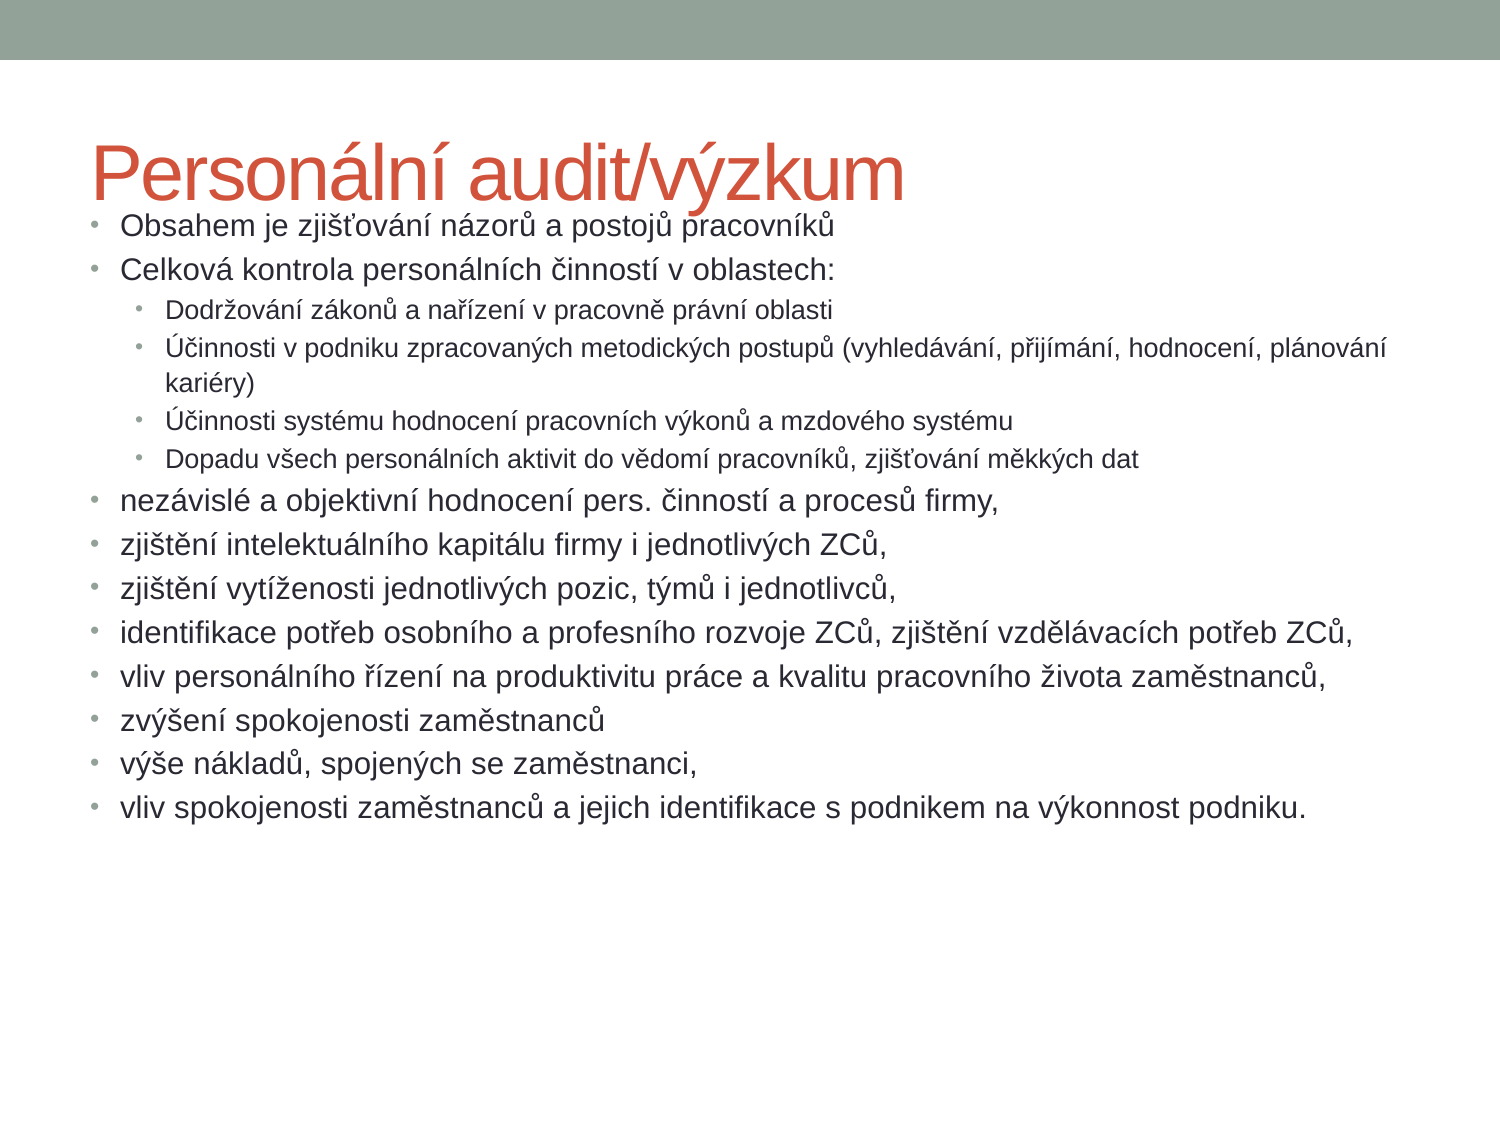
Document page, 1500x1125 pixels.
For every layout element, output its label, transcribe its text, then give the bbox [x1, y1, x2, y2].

list Obsahem je zjišťování názorů a postojů pracovníků Celková kontrola personálních činností v oblastech: Dodržování zákonů a nařízení v pracovně právní oblasti Účinnosti v podniku zpracovaných metodických postupů (vyhledávání, přijímání, hodnocení, plánování kariéry) Účinnosti systému hodnocení pracovních výkonů a mzdového systému Dopadu všech personálních aktivit do vědomí pracovníků, zjišťování měkkých dat nezávislé a objektivní hodnocení pers. činností a procesů firmy, zjištění intelektuálního kapitálu firmy i jednotlivých ZCů, zjištění vytíženosti jednotlivých pozic, týmů i jednotlivců, identifikace potřeb osobního a profesního rozvoje ZCů, zjištění vzdělávacích potřeb ZCů, vliv personálního řízení na produktivitu práce a kvalitu pracovního života zaměstnanců, zvýšení spokojenosti zaměstnanců výše nákladů, spojených se zaměstnanci, vliv spokojenosti zaměstnanců a jejich identifikace s podnikem na výkonnost podniku. [75, 196, 1436, 1006]
title Personální audit/výzkum [75, 87, 1425, 250]
